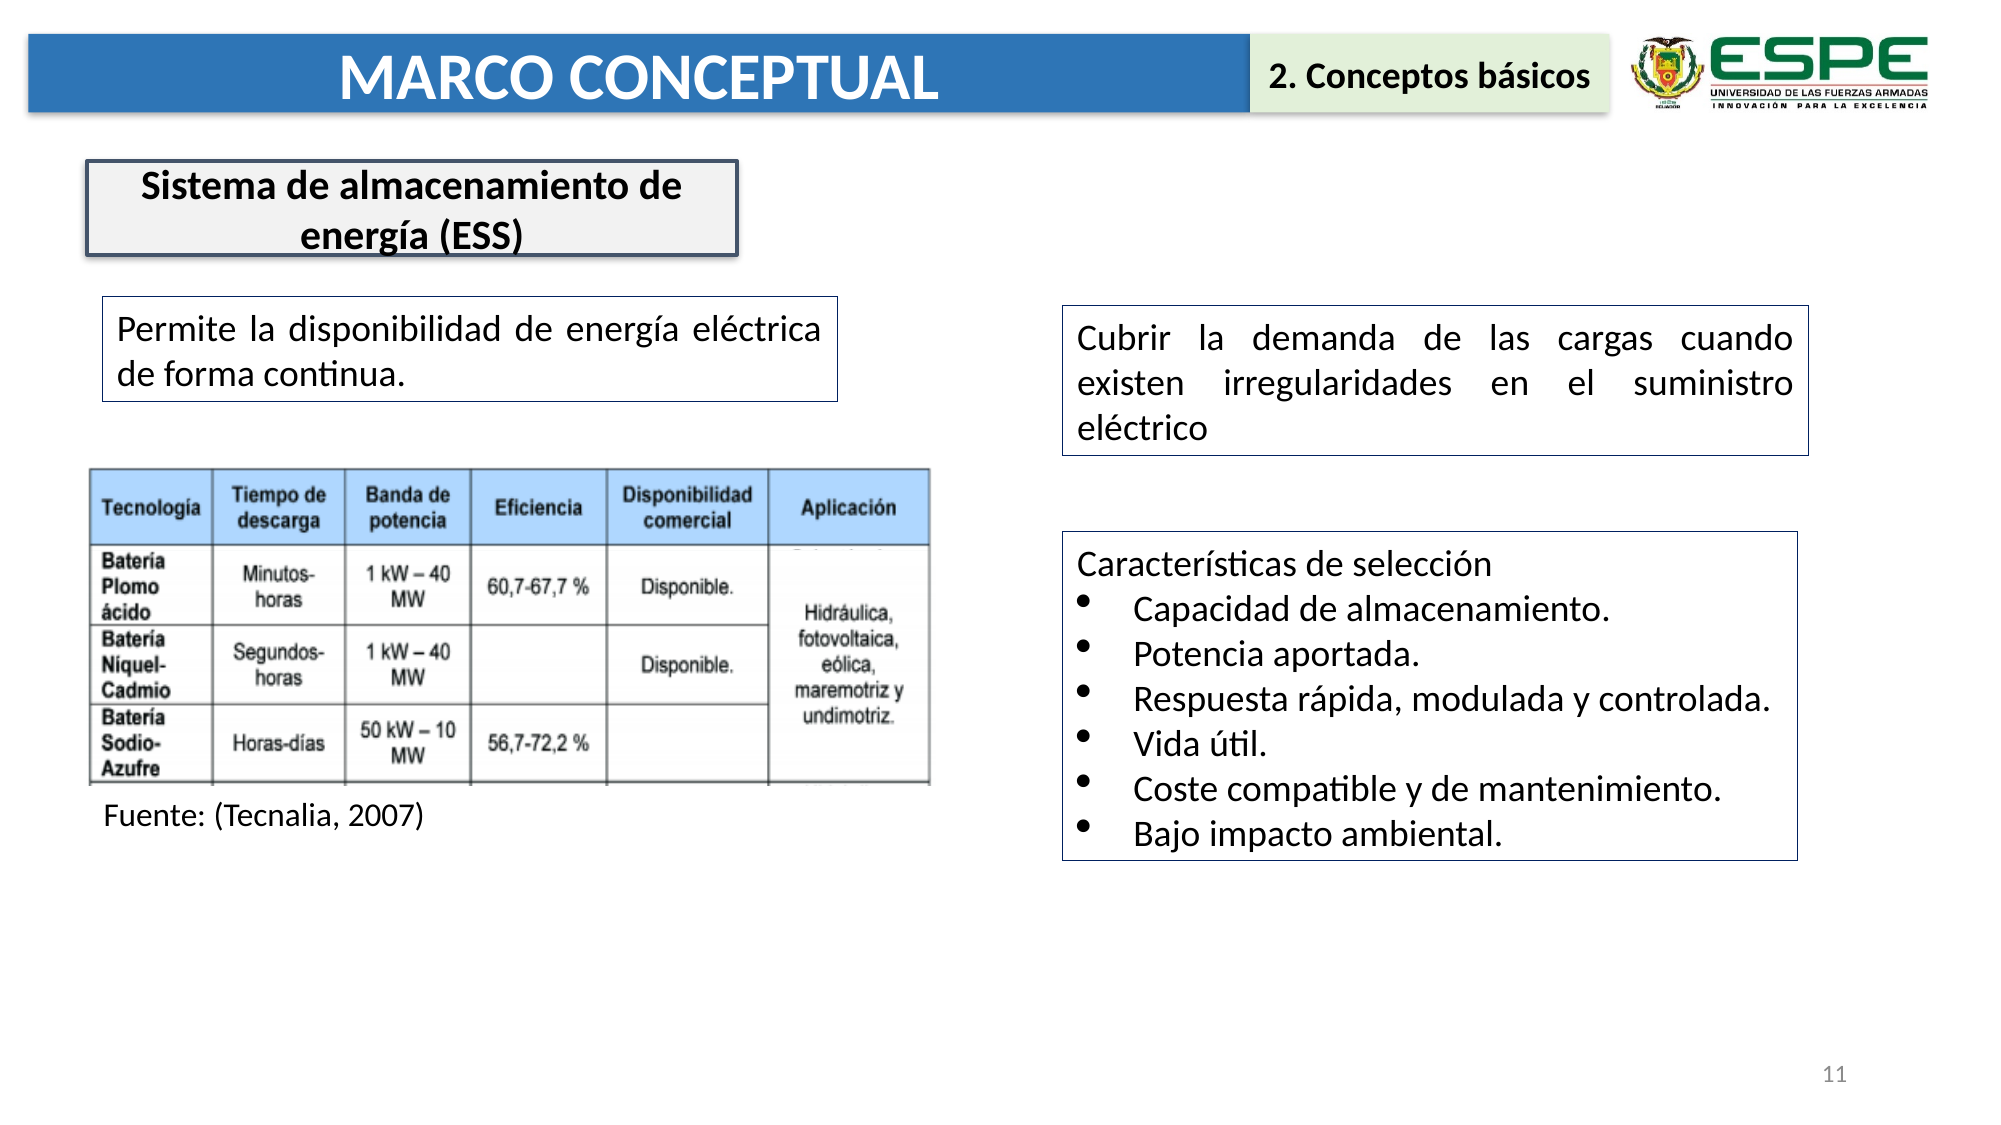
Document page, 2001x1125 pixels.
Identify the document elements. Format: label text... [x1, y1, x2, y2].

text_box 2. Conceptos básicos [1250, 33, 1610, 113]
text_box Permite la disponibilidad de energía eléctrica de forma continua. [102, 296, 838, 402]
slide_number 11 [1412, 1042, 1863, 1103]
text_box Características de selección Capacidad de almacenamiento. Potencia aportada. Respuesta rápida, modulada y controlada. Vida útil. Coste compatible y de mantenimiento. Bajo impacto ambiental. [1062, 531, 1798, 861]
picture [1629, 33, 1930, 113]
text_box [86, 463, 936, 786]
text_box MARCO CONCEPTUAL [28, 33, 1249, 113]
text_box Cubrir la demanda de las cargas cuando existen irregularidades en el suministro eléctrico [1062, 305, 1809, 456]
text_box Fuente: (Tecnalia, 2007) [88, 786, 441, 841]
text_box Sistema de almacenamiento de energía (ESS) [87, 160, 737, 255]
